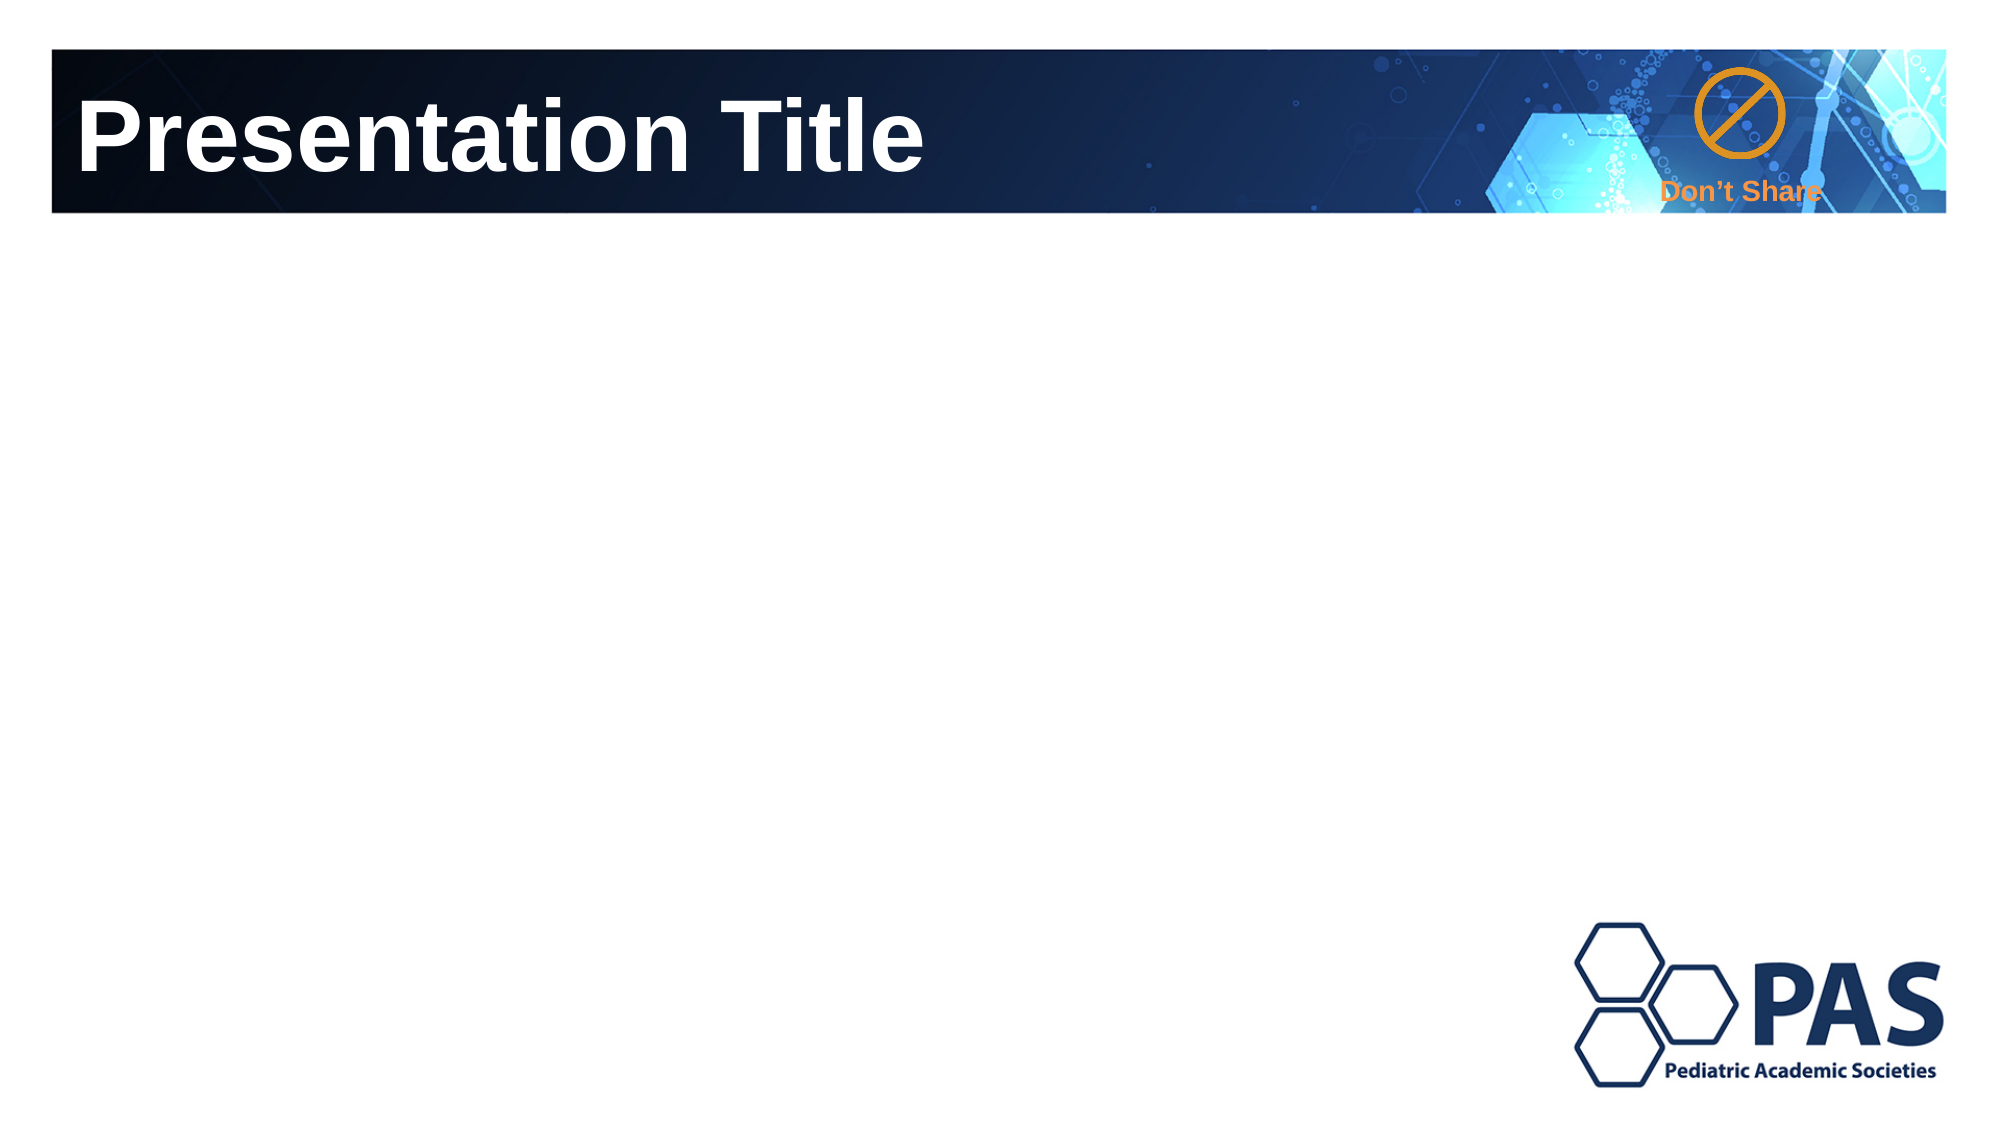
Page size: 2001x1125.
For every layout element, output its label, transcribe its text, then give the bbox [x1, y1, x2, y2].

title Presentation Title [73, 67, 932, 258]
picture [0, 0, 2001, 1125]
text_box Don’t Share [1650, 162, 1831, 208]
